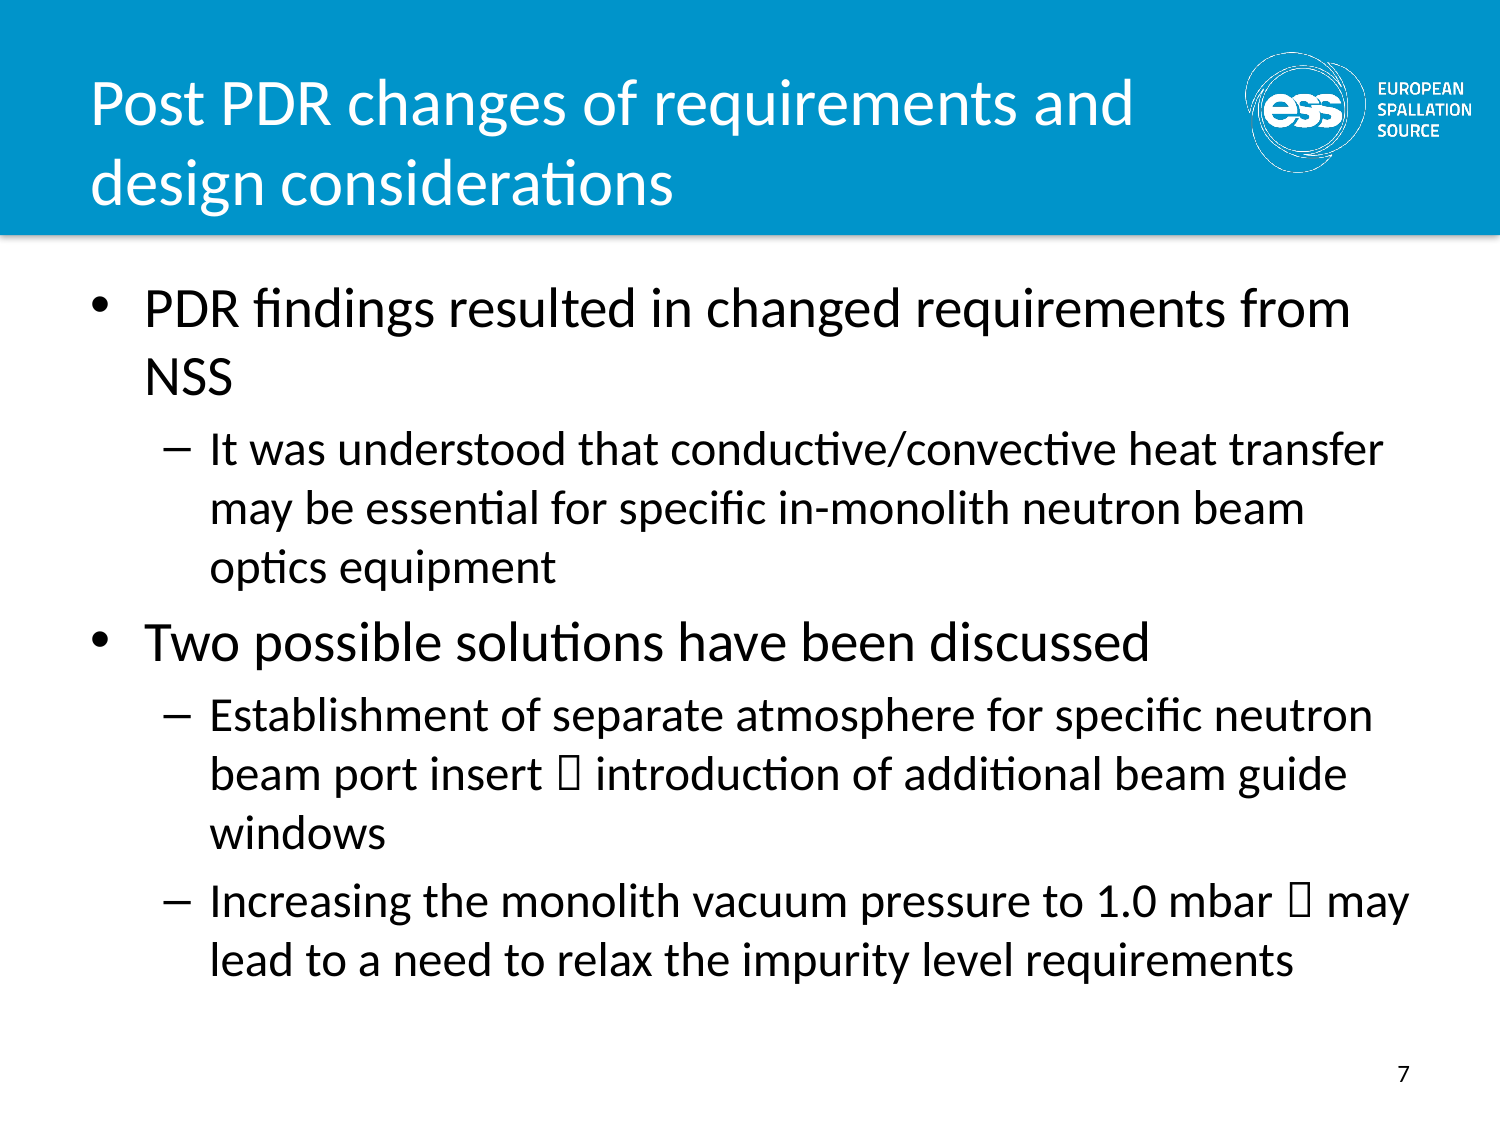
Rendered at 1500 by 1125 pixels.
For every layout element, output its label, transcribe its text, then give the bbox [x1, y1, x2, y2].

picture [1264, 94, 1342, 127]
picture [1443, 86, 1450, 93]
slide_number 7 [1074, 1042, 1425, 1103]
picture [1432, 125, 1438, 136]
picture [1400, 83, 1407, 94]
picture [1398, 109, 1406, 115]
picture [1422, 125, 1428, 134]
picture [1379, 83, 1385, 94]
picture [1436, 104, 1444, 115]
title Post PDR changes of requirements and design considerations [75, 45, 1247, 233]
picture [1418, 104, 1423, 115]
picture [1389, 104, 1393, 115]
picture [1454, 83, 1458, 94]
list PDR findings resulted in changed requirements from NSS It was understood that conductive/convective heat transfer may be essential for specific in-monolith neutron beam optics equipment Two possible solutions have been discussed Establishment of separate atmosphere for specific neutron beam port insert  introduction of additional beam guide windows Increasing the monolith vacuum pressure to 1.0 mbar  may lead to a need to relax the impurity level requirements [75, 262, 1425, 1005]
picture [1423, 83, 1430, 94]
picture [1409, 104, 1415, 115]
